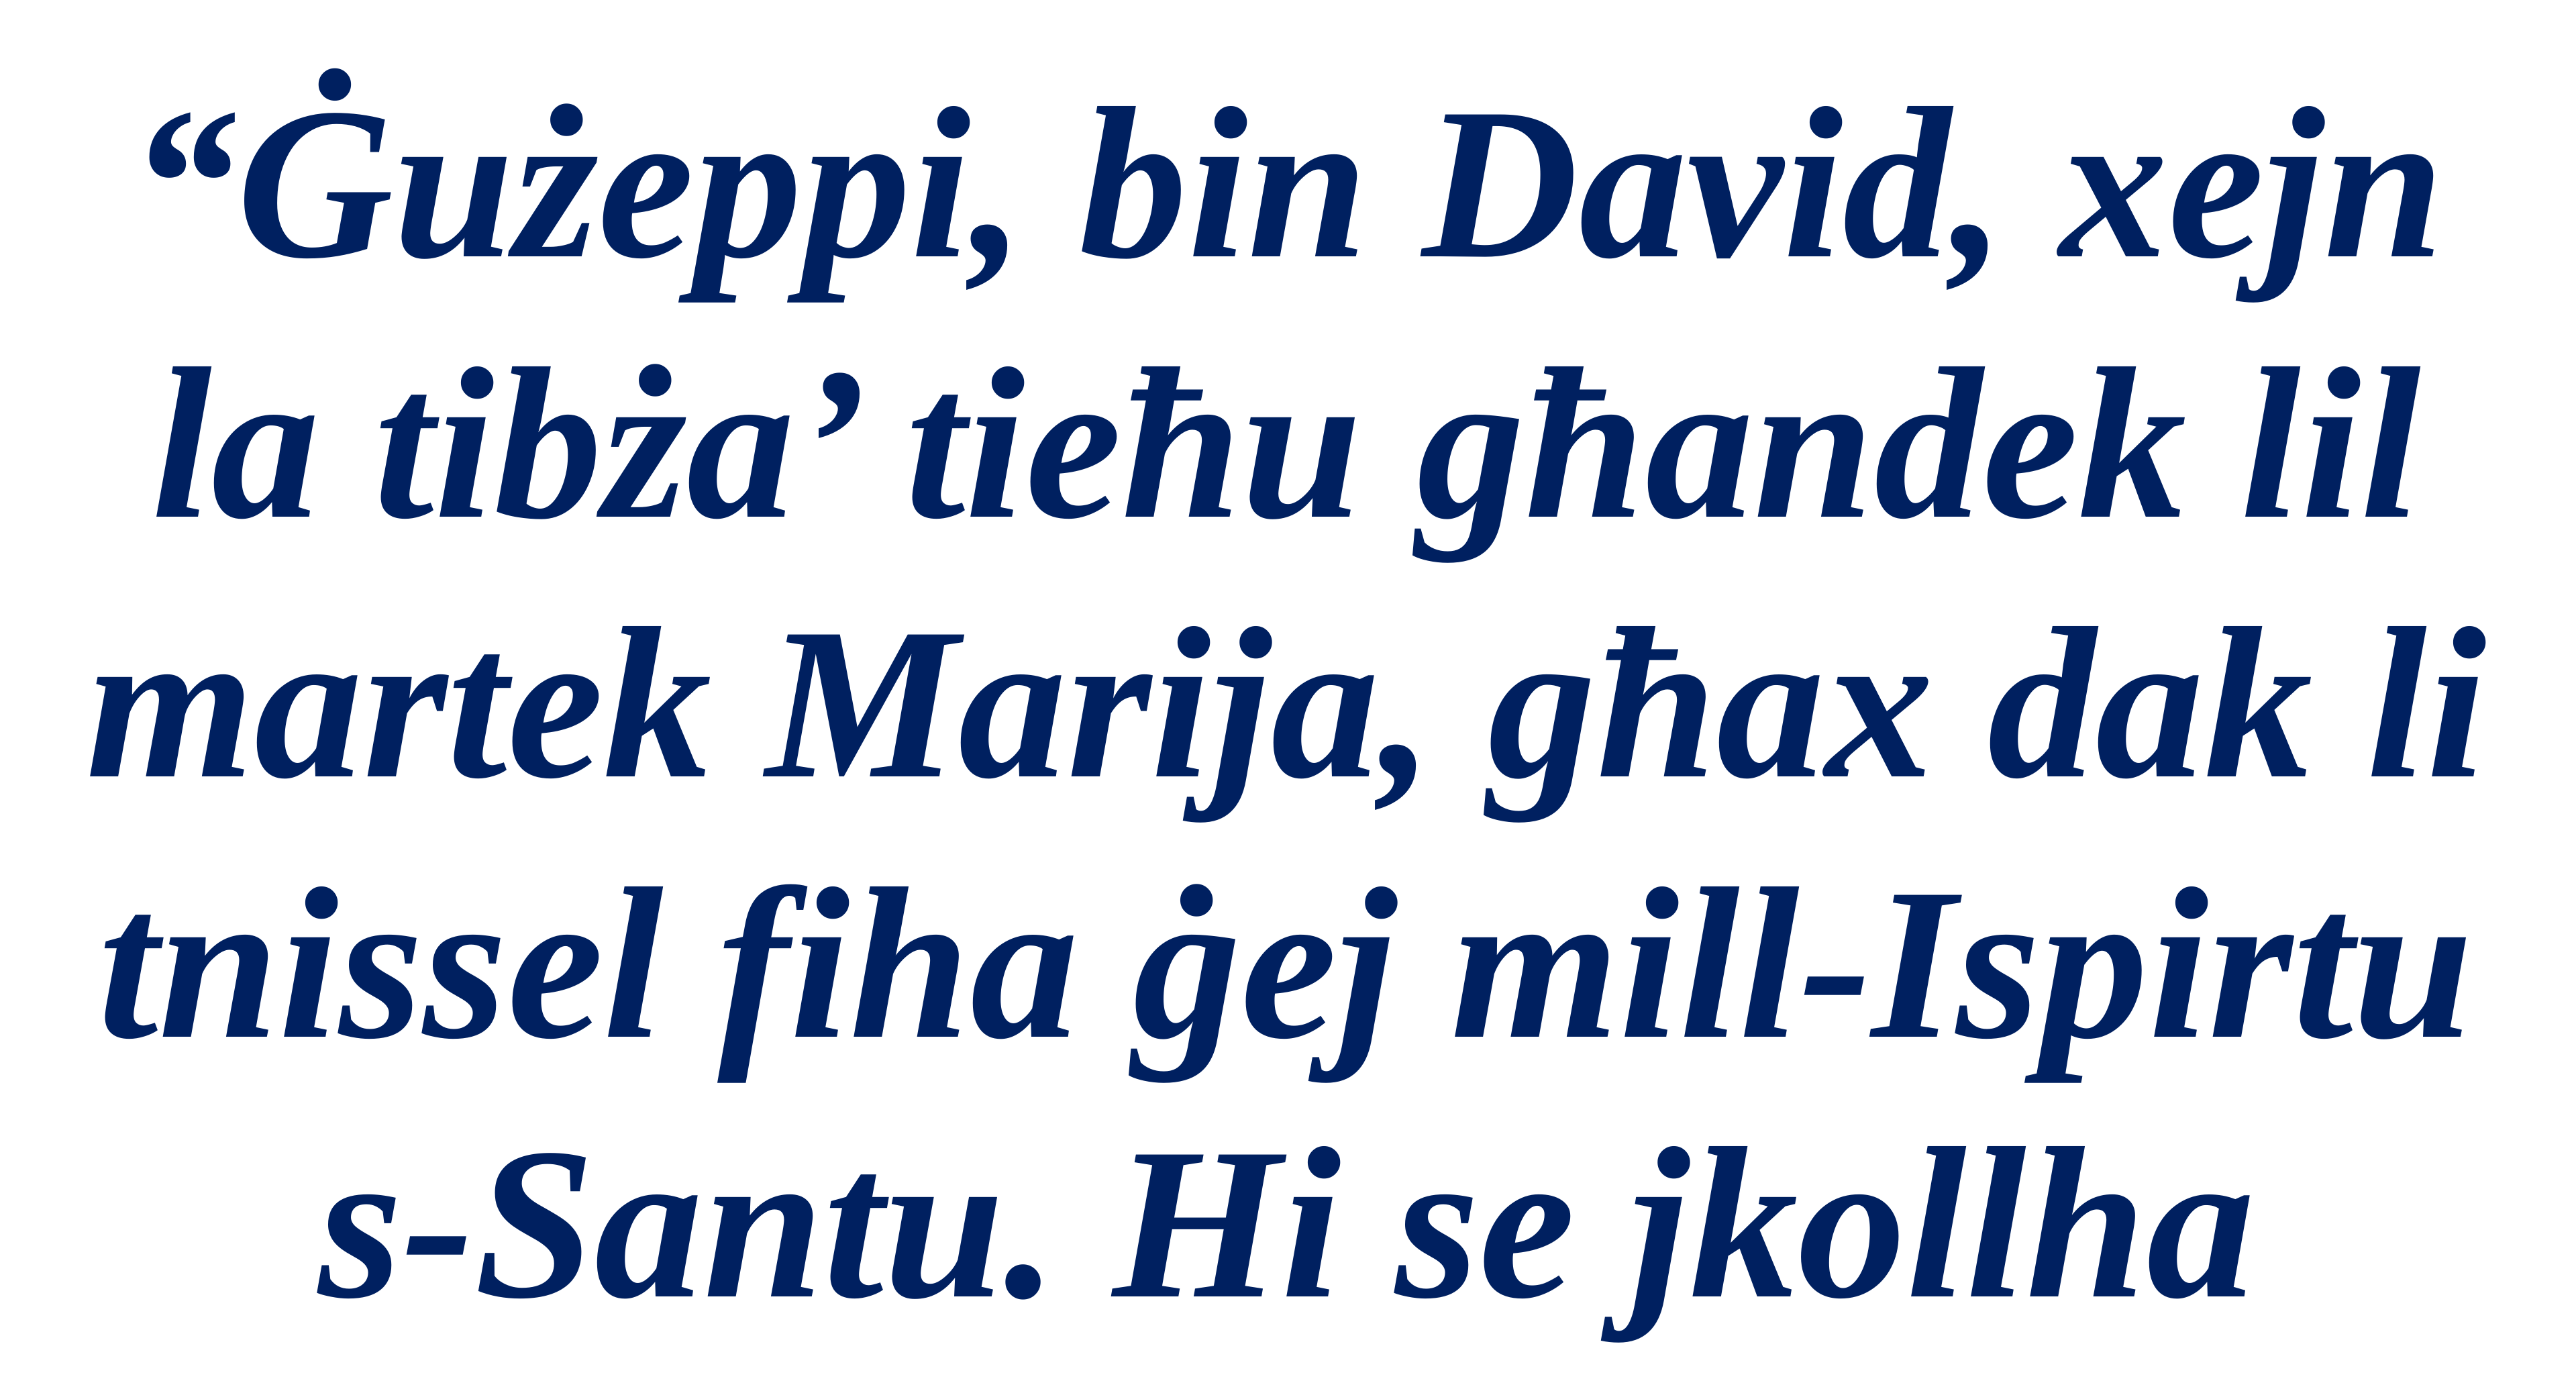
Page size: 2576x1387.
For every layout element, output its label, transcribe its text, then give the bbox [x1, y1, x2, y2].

text_box “Ġużeppi, bin David, xejn la tibża’ tieħu għandek lil martek Marija, għax dak li tnissel fiha ġej mill-Ispirtu s-Santu. Hi se jkollha [47, 28, 2528, 1353]
